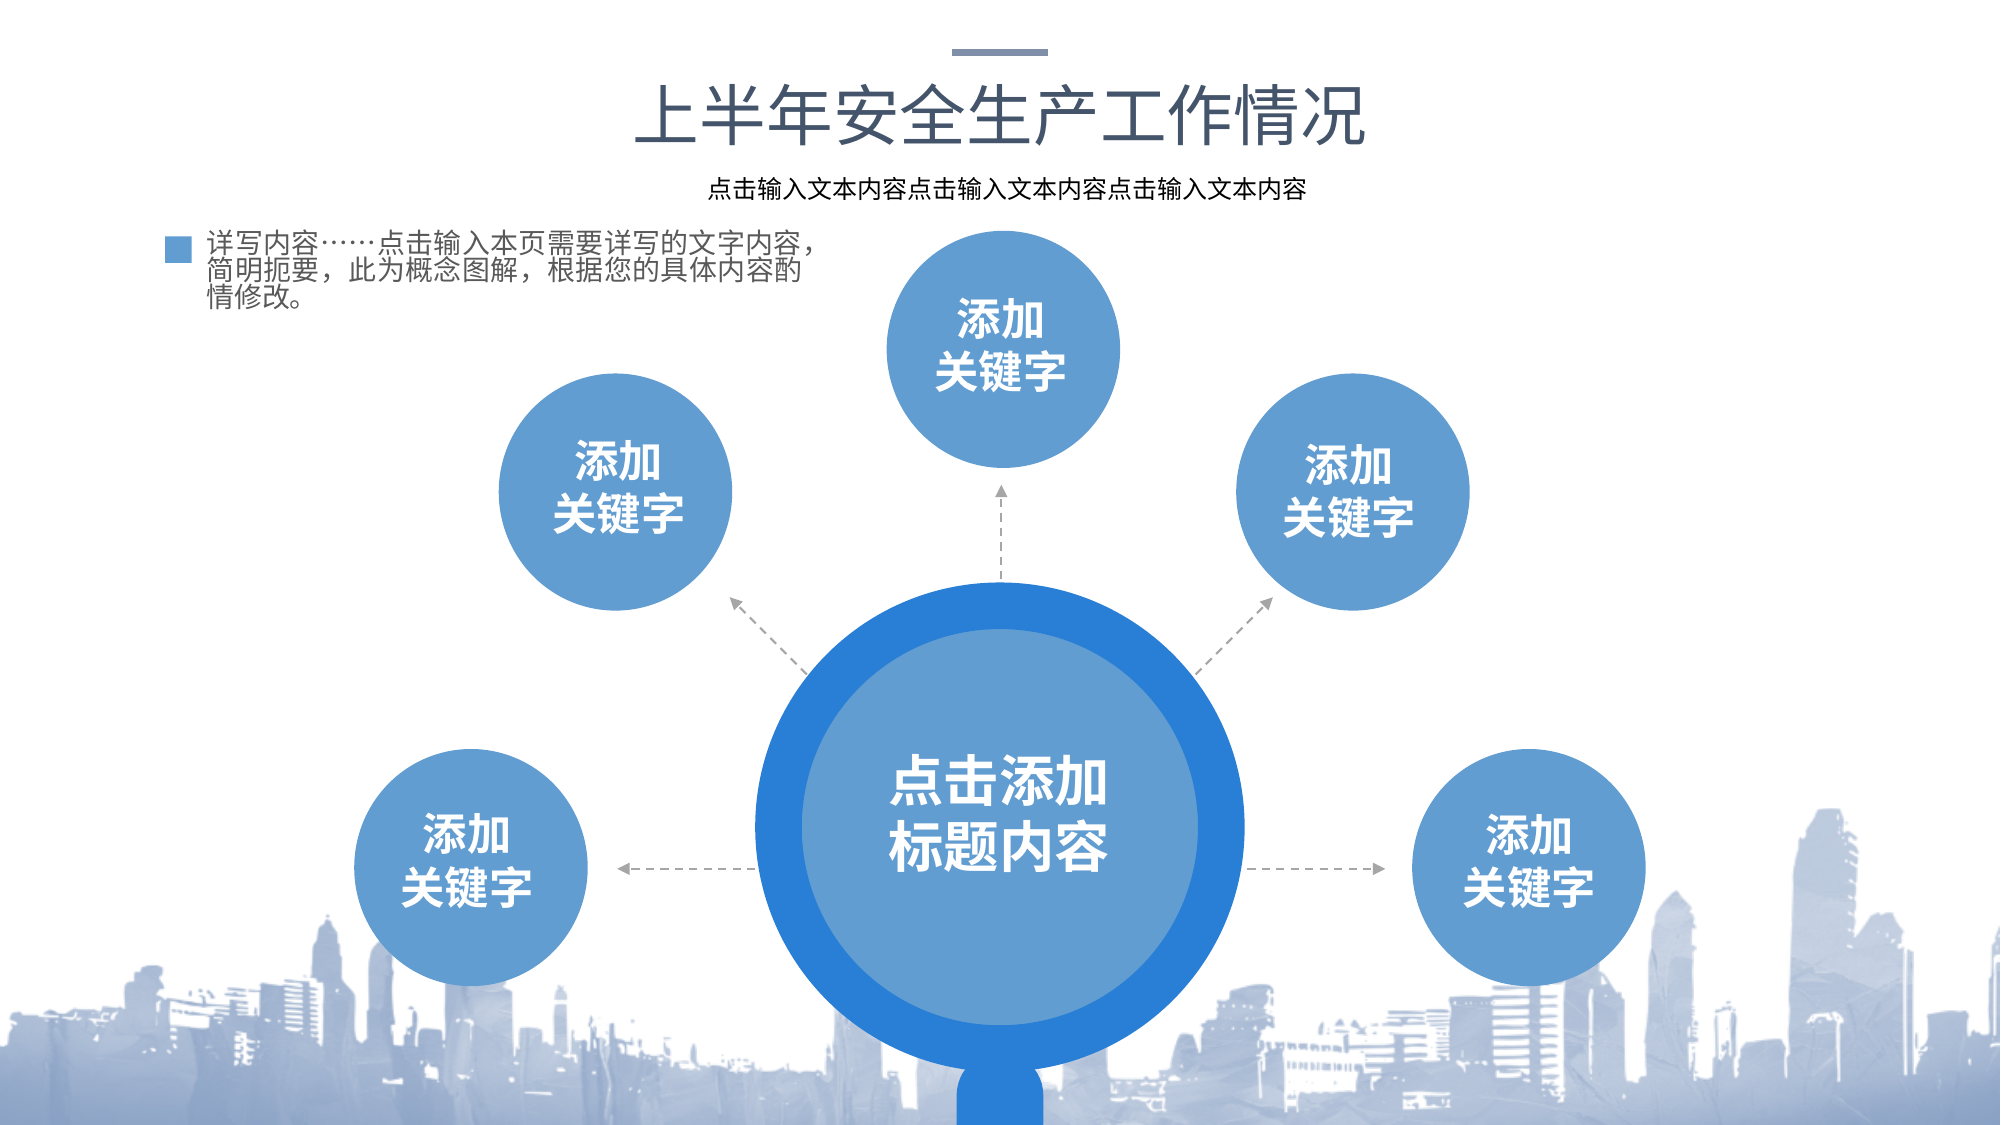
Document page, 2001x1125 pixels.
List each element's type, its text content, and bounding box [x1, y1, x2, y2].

text_box [885, 279, 1122, 469]
text_box [353, 795, 589, 988]
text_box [755, 582, 1245, 1125]
text_box [1253, 372, 1471, 612]
text_box 添加 关键字 [903, 278, 1099, 411]
text_box 添加 关键字 [369, 794, 565, 926]
text_box [1436, 747, 1622, 794]
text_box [165, 231, 803, 314]
text_box [497, 372, 734, 612]
text_box [908, 229, 1098, 278]
text_box 添加 关键字 [1432, 794, 1628, 926]
text_box 添加 关键字 [521, 420, 717, 552]
text_box [378, 747, 564, 794]
text_box [1411, 799, 1647, 988]
text_box 添加 关键字 [1251, 424, 1447, 556]
text_box [1235, 432, 1251, 552]
